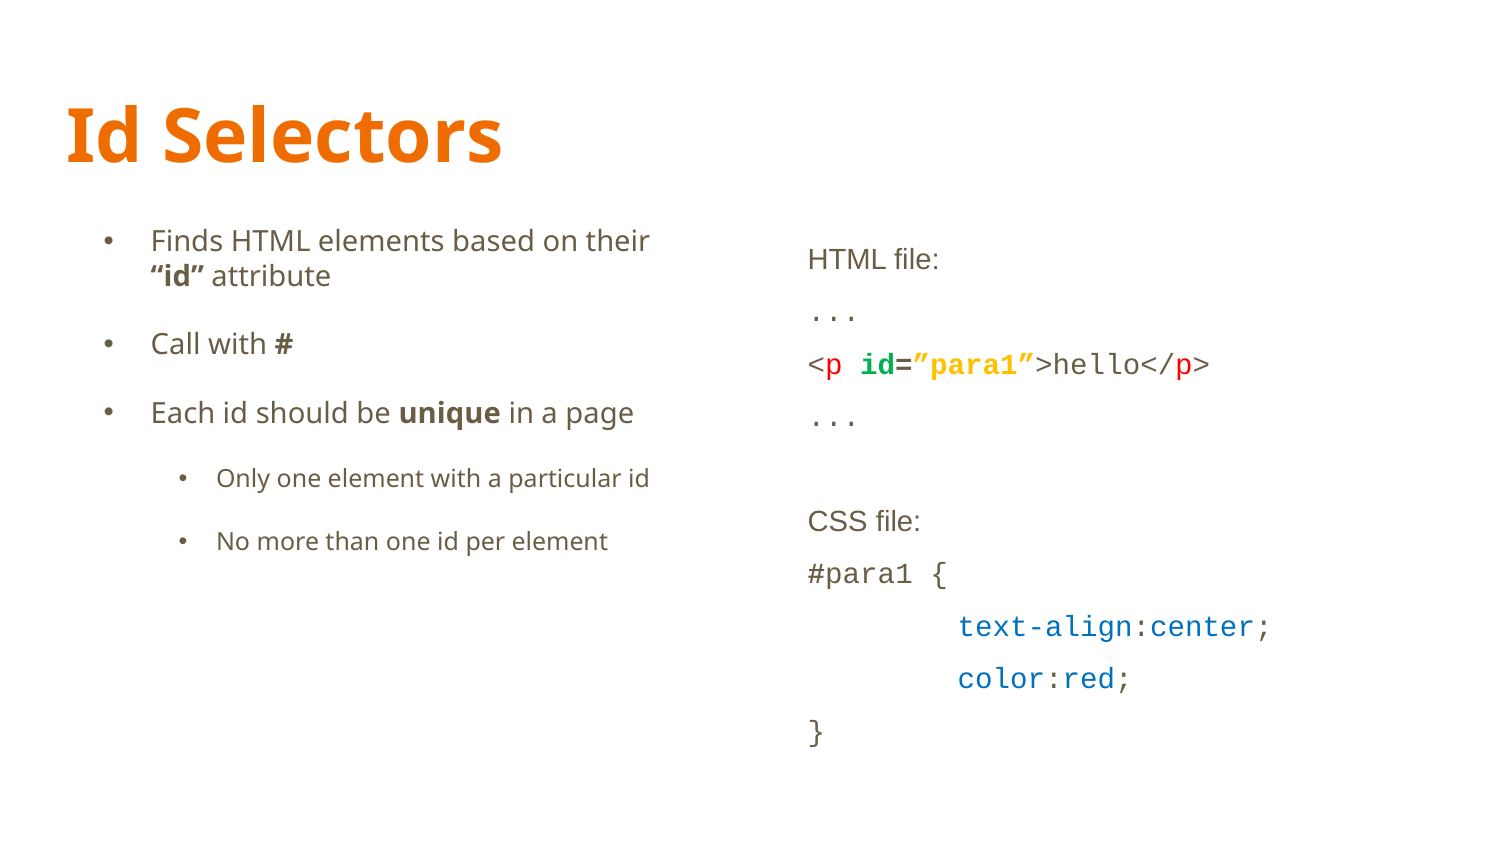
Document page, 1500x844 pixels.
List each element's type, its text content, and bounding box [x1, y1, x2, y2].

title Id Selectors [51, 72, 1449, 189]
list Finds HTML elements based on their “id” attribute Call with # Each id should be unique in a page Only one element with a particular id No more than one id per element [51, 207, 708, 750]
list HTML file: ... <p id=”para1”>hello</p> ... CSS file: #para1 { text-align:center; color:red; } [792, 207, 1449, 750]
